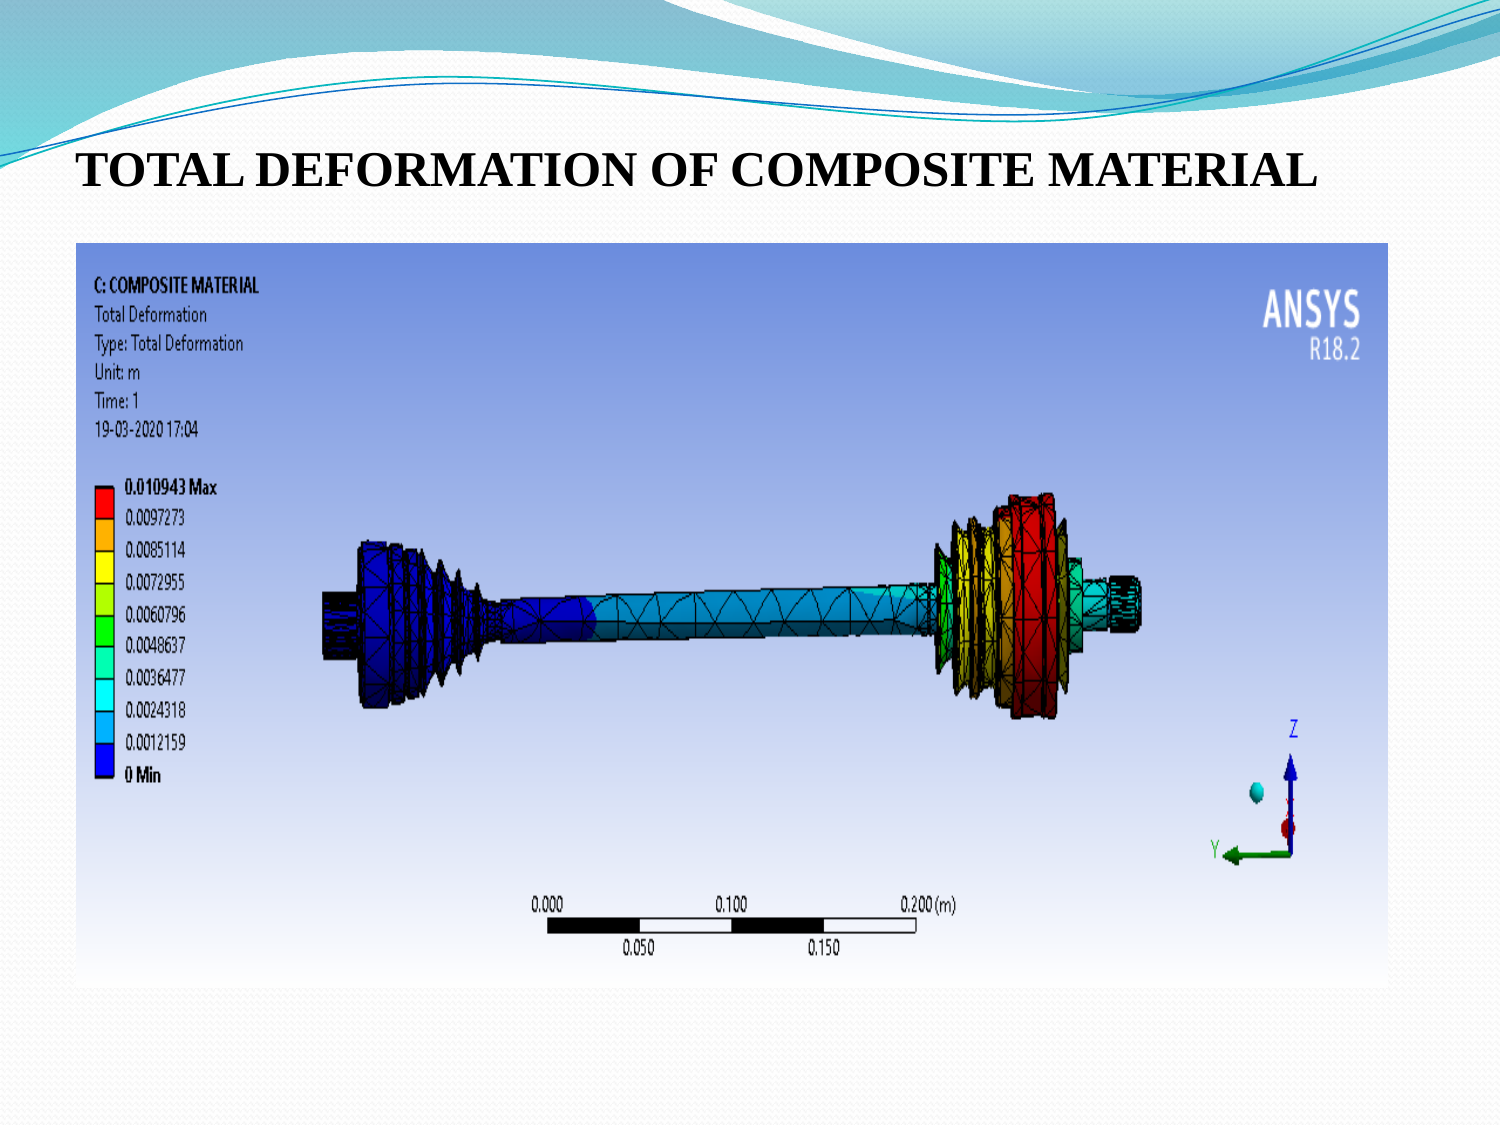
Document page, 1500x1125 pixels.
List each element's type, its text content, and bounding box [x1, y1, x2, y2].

title TOTAL DEFORMATION OF COMPOSITE MATERIAL [75, 78, 1438, 197]
picture [76, 243, 1389, 988]
